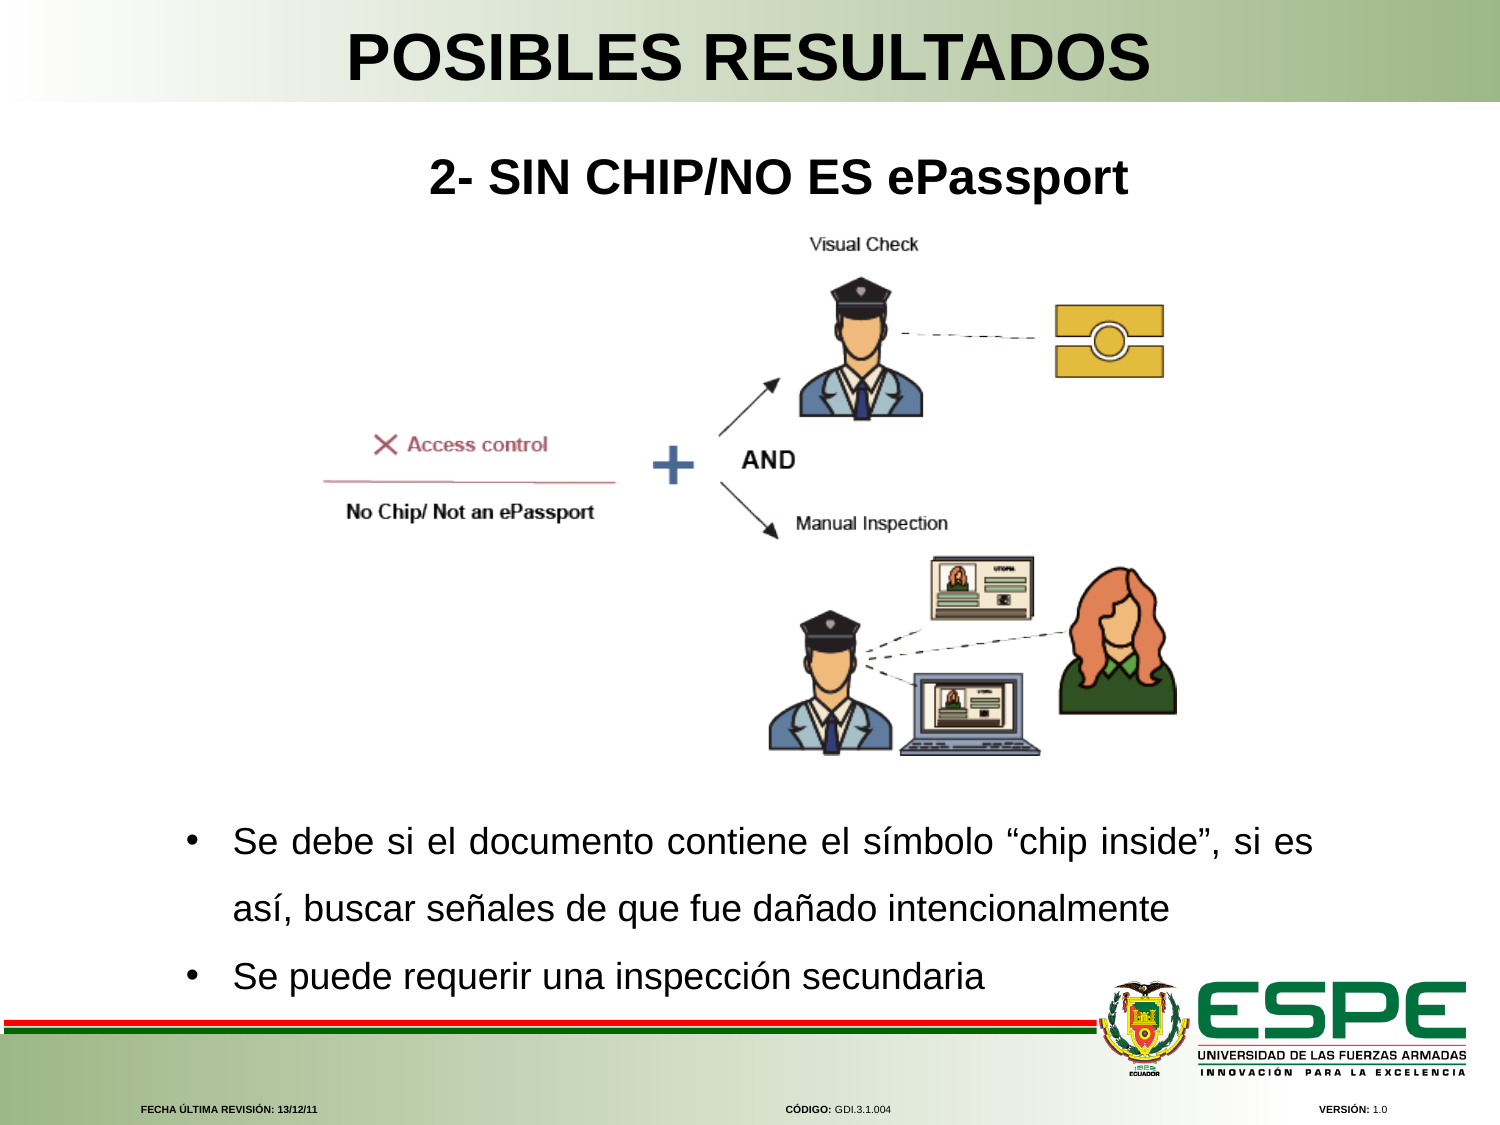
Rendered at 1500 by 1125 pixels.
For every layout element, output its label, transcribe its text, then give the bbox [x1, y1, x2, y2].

text_box 2- SIN CHIP/NO ES ePassport [407, 137, 1152, 212]
footer CÓDIGO: GDI.3.1.004 [719, 1092, 958, 1125]
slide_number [63, 1091, 396, 1125]
picture [1099, 981, 1466, 1076]
picture [323, 231, 1177, 756]
text_box POSIBLES RESULTADOS [171, 5, 1329, 101]
text_box Se debe si el documento contiene el símbolo “chip inside”, si es así, buscar señales de que fue dañado intencionalmente Se puede requerir una inspección secundaria [171, 786, 1329, 1005]
slide_number VERSIÓN: 1.0 [1281, 1092, 1425, 1125]
